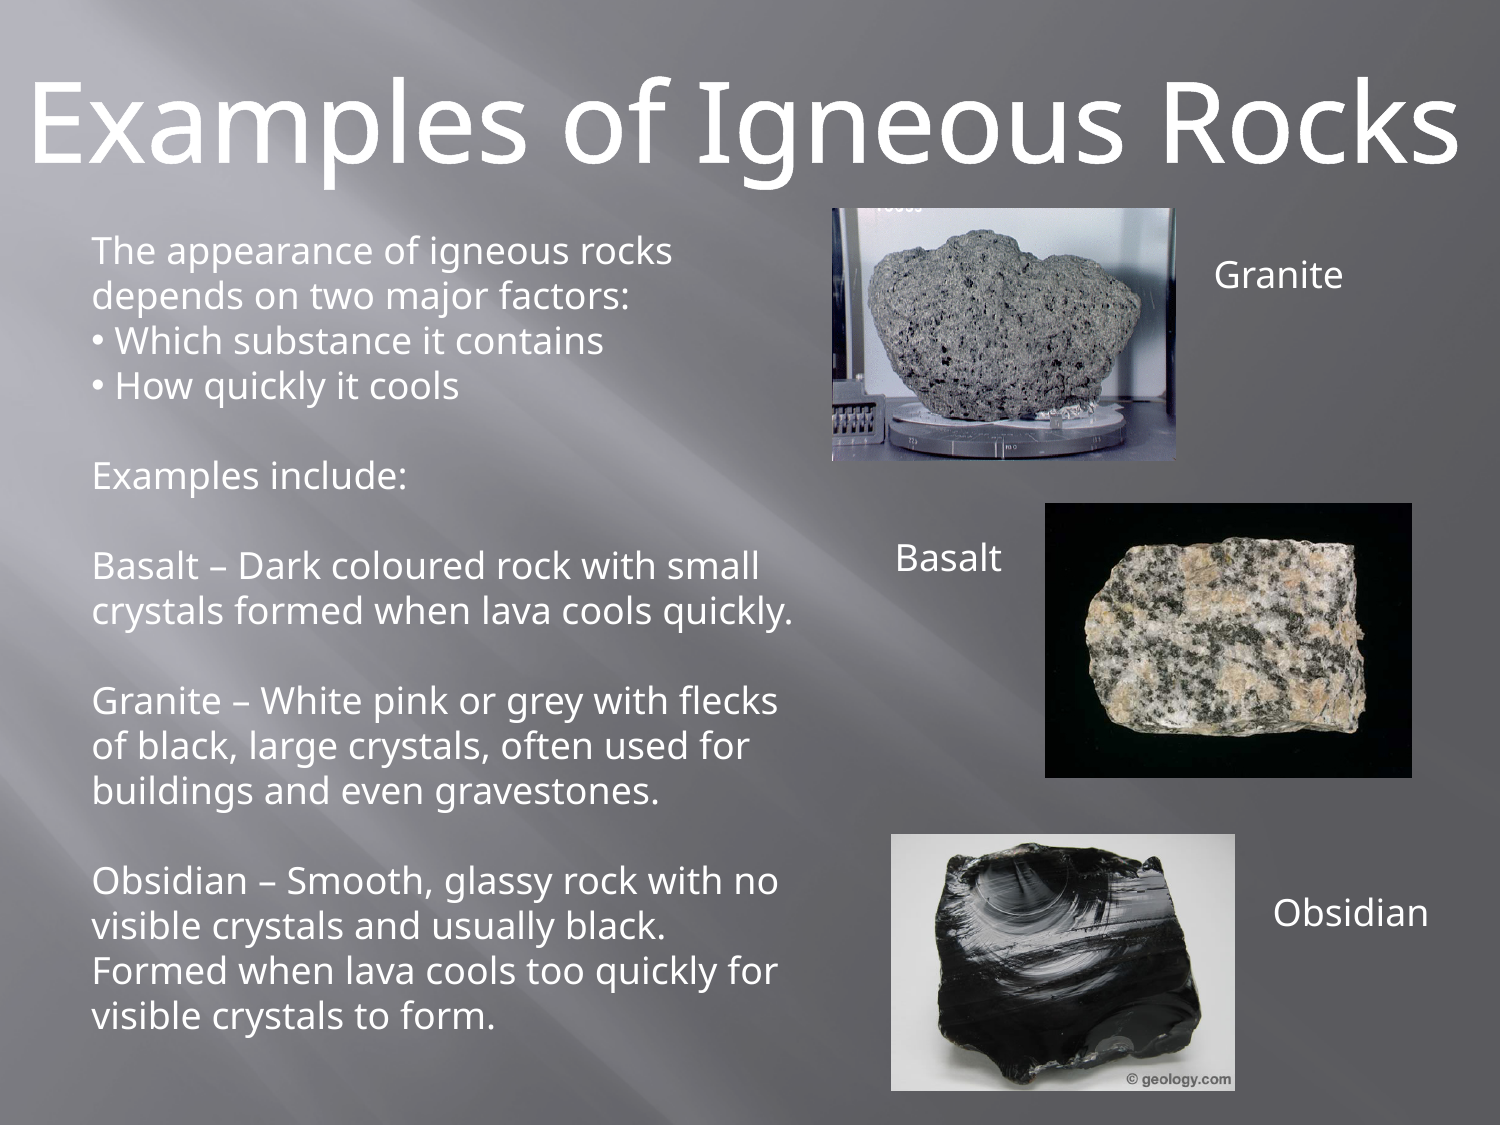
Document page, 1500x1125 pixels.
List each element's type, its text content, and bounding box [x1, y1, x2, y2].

text_box The appearance of igneous rocks depends on two major factors: Which substance it contains How quickly it cools Examples include: Basalt – Dark coloured rock with small crystals formed when lava cools quickly. Granite – White pink or grey with flecks of black, large crystals, often used for buildings and even gravestones. Obsidian – Smooth, glassy rock with no visible crystals and usually black. Formed when lava cools too quickly for visible crystals to form. [76, 219, 821, 1045]
text_box Examples of Igneous Rocks [9, 42, 1479, 193]
text_box Granite [1216, 243, 1412, 304]
picture [891, 833, 1235, 1092]
text_box Basalt [879, 527, 1022, 587]
picture [1045, 503, 1412, 779]
text_box Obsidian [1278, 881, 1500, 942]
picture [832, 207, 1176, 461]
